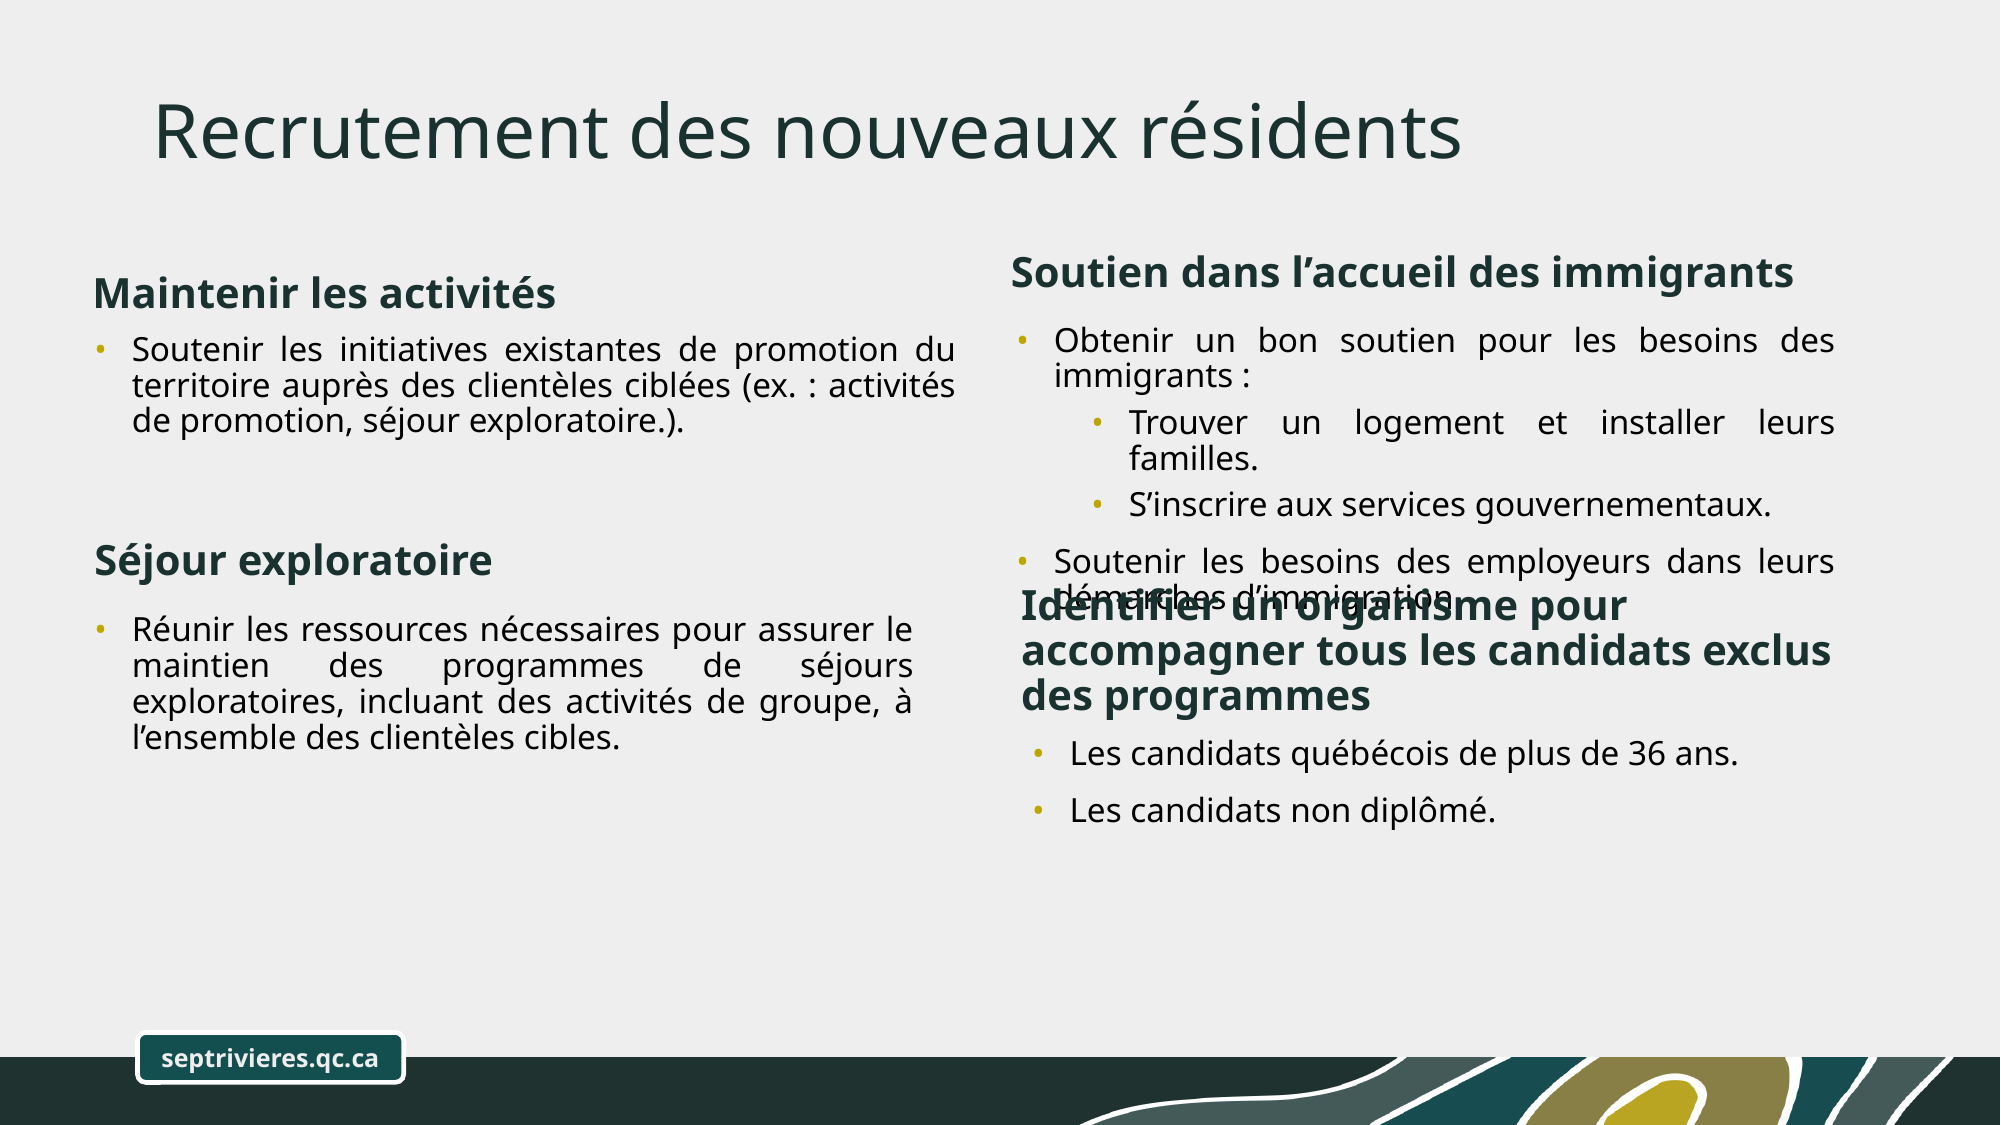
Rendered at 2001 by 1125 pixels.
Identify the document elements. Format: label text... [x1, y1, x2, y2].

picture [0, 1057, 2000, 1125]
text_box Séjour exploratoire [79, 530, 996, 592]
list Obtenir un bon soutien pour les besoins des immigrants : Trouver un logement et installer leurs familles. S’inscrire aux services gouvernementaux. Soutenir les besoins des employeurs dans leurs démarches d’immigration. [1001, 315, 1852, 478]
text_box Les candidats québécois de plus de 36 ans. Les candidats non diplômé. [1017, 729, 1910, 922]
title Recrutement des nouveaux résidents [137, 25, 1863, 244]
list Soutien dans l’accueil des immigrants [995, 243, 1847, 305]
text_box Réunir les ressources nécessaires pour assurer le maintien des programmes de séjours exploratoires, incluant des activités de groupe, à l’ensemble des clientèles cibles. [79, 605, 930, 768]
list Soutenir les initiatives existantes de promotion du territoire auprès des clientèles ciblées (ex. : activités de promotion, séjour exploratoire.). [79, 324, 973, 517]
list Maintenir les activités [66, 189, 1006, 325]
text_box [50, 479, 901, 579]
text_box Identifier un organisme pour accompagner tous les candidats exclus des programmes [1006, 591, 1899, 728]
